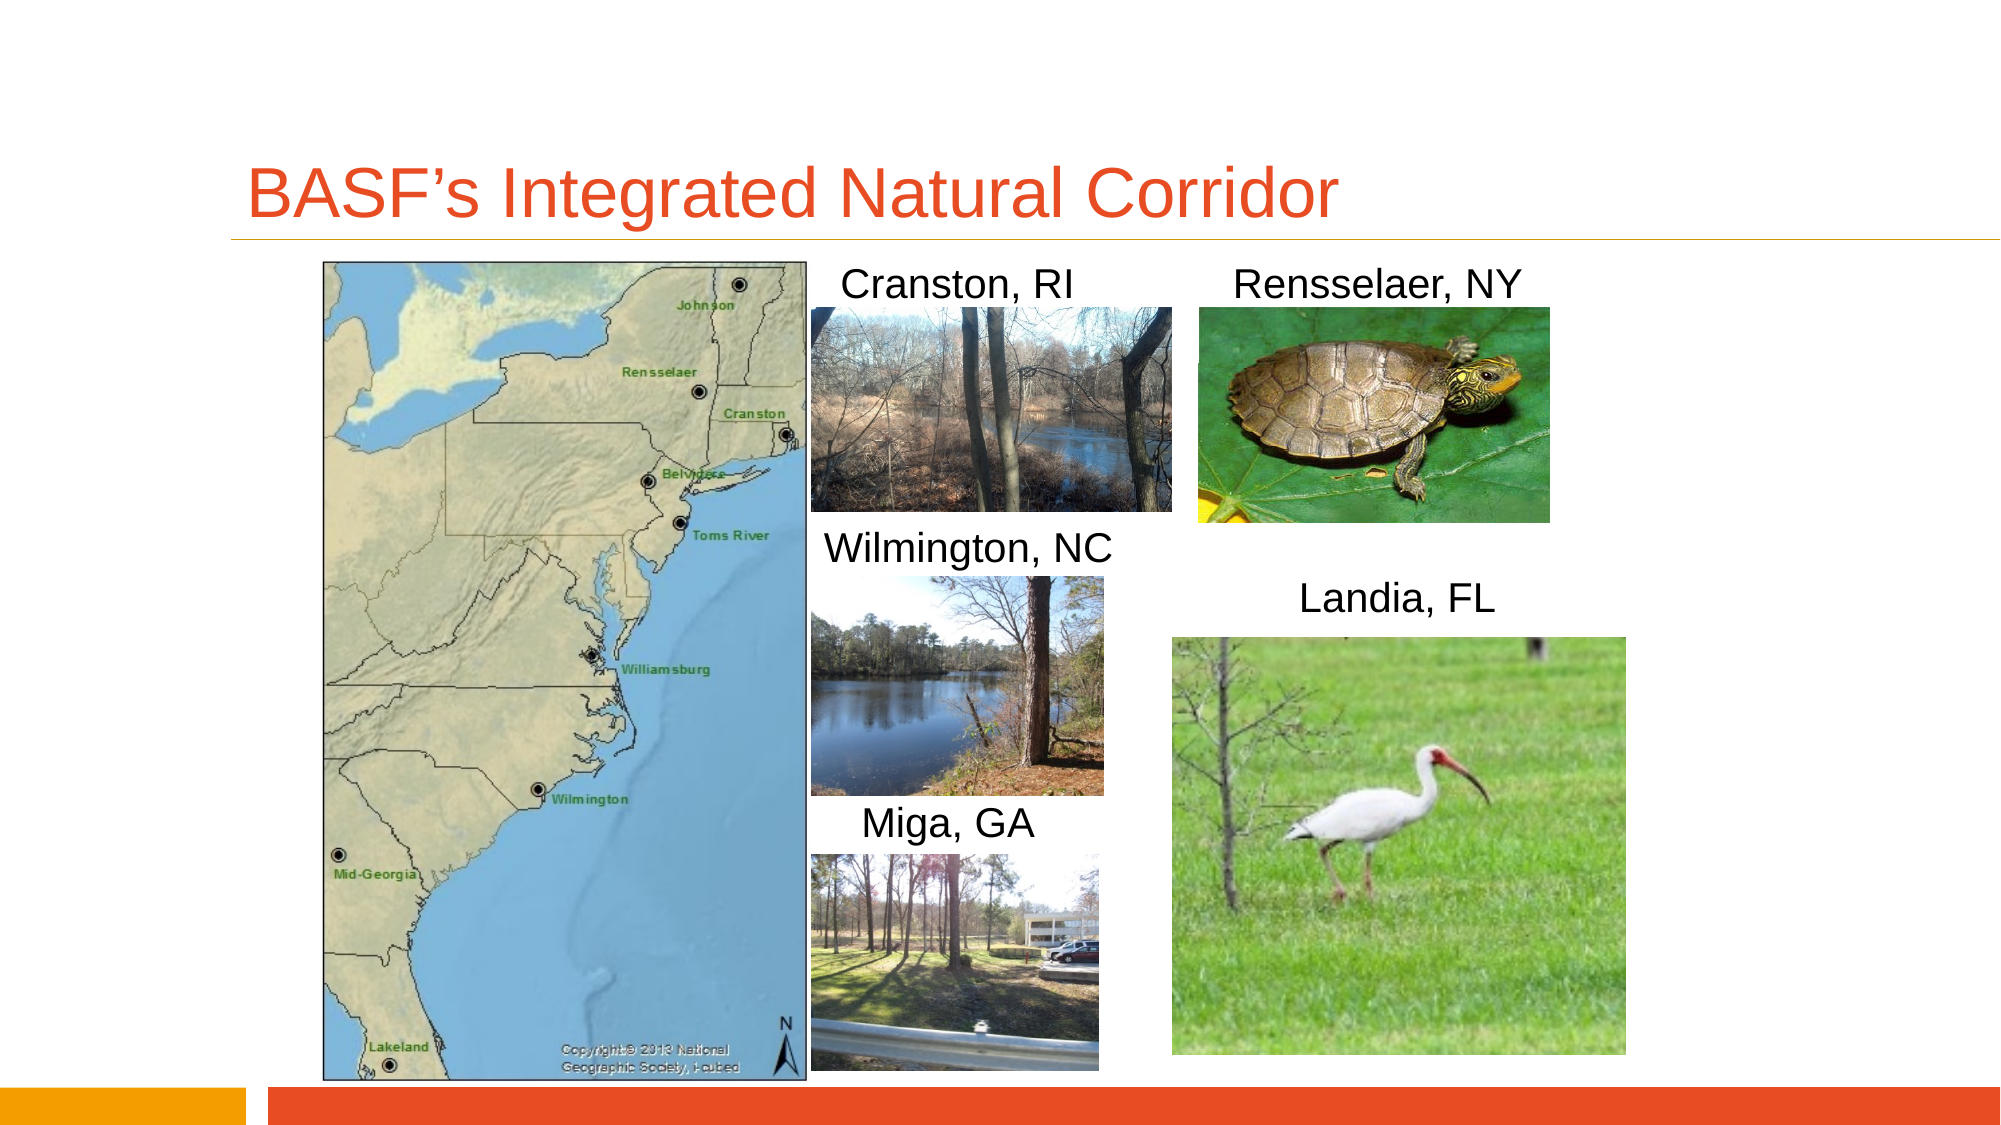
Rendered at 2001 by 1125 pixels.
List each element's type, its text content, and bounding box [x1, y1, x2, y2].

text_box Wilmington, NC [823, 520, 974, 576]
text_box Cranston, RI [840, 256, 1097, 307]
text_box Miga, GA [861, 796, 1012, 854]
text_box Landia, FL [1298, 570, 1609, 637]
text_box Rensselaer, NY [1232, 256, 1490, 307]
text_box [1198, 307, 1550, 523]
title BASF’s Integrated Natural Corridor [231, 45, 1769, 240]
picture [319, 259, 1172, 1085]
picture [1171, 637, 1626, 1055]
picture [268, 1087, 2001, 1125]
